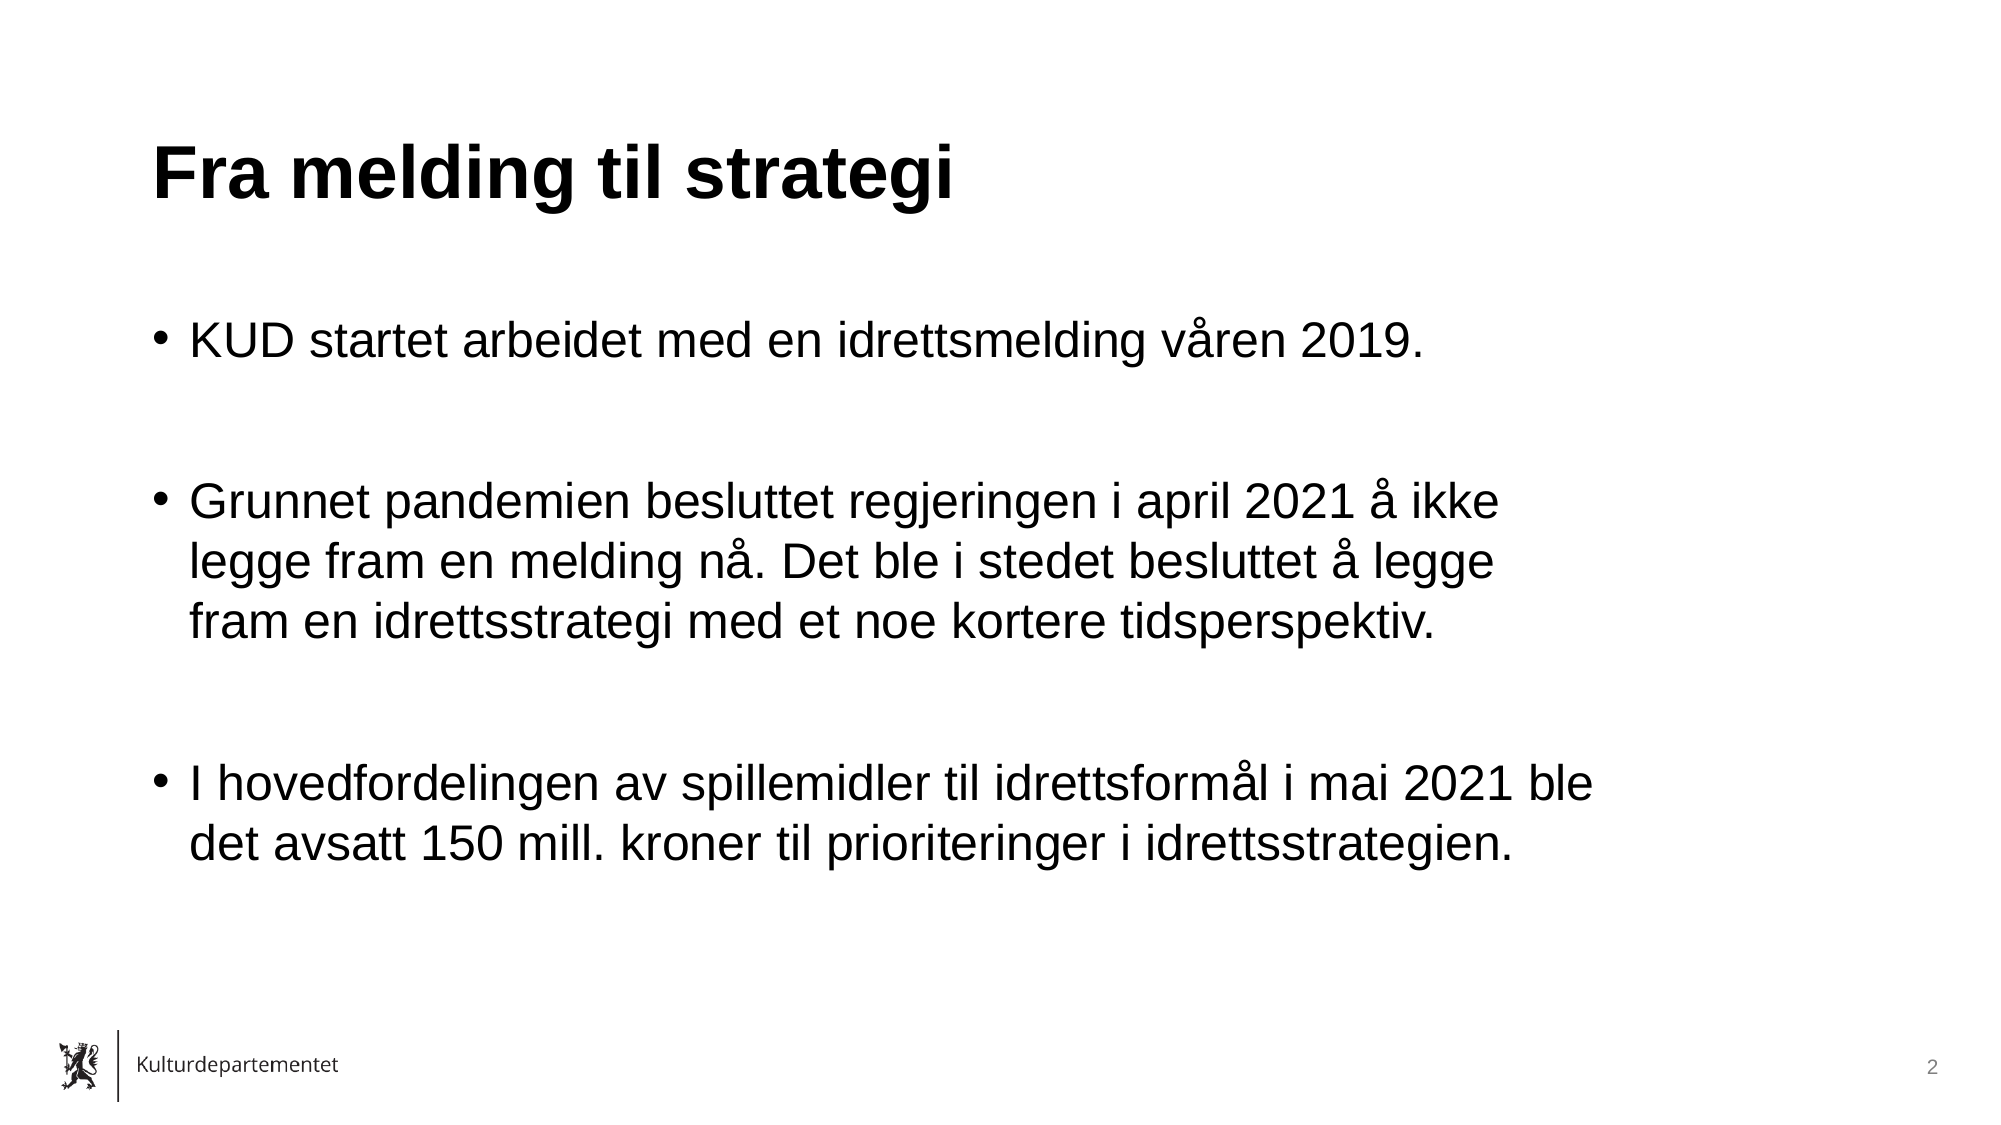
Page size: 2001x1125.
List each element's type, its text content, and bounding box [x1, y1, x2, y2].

title Fra melding til strategi [137, 59, 1614, 278]
list KUD startet arbeidet med en idrettsmelding våren 2019. Grunnet pandemien besluttet regjeringen i april 2021 å ikke legge fram en melding nå. Det ble i stedet besluttet å legge fram en idrettsstrategi med et noe kortere tidsperspektiv. I hovedfordelingen av spillemidler til idrettsformål i mai 2021 ble det avsatt 150 mill. kroner til prioriteringer i idrettsstrategien. [137, 299, 1614, 1014]
slide_number 2 [1895, 1036, 1970, 1096]
picture [59, 1030, 338, 1102]
